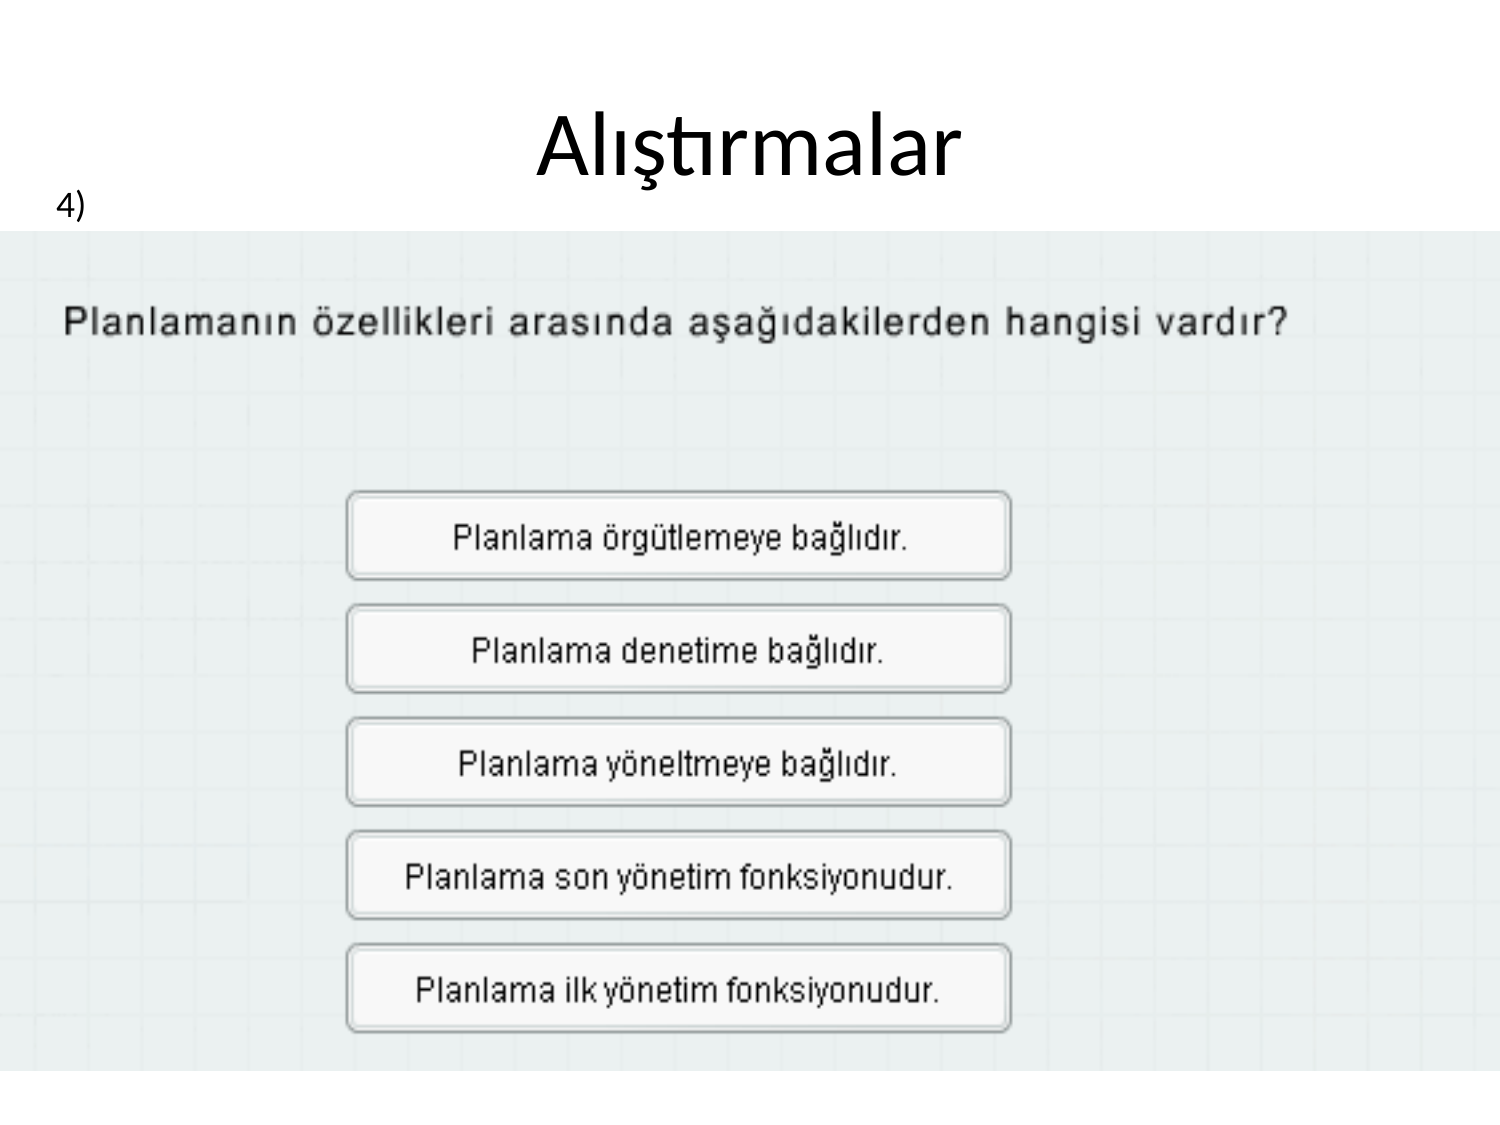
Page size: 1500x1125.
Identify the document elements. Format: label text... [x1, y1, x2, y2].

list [0, 231, 1500, 1071]
text_box 4) [41, 172, 242, 230]
title Alıştırmalar [75, 45, 1425, 230]
